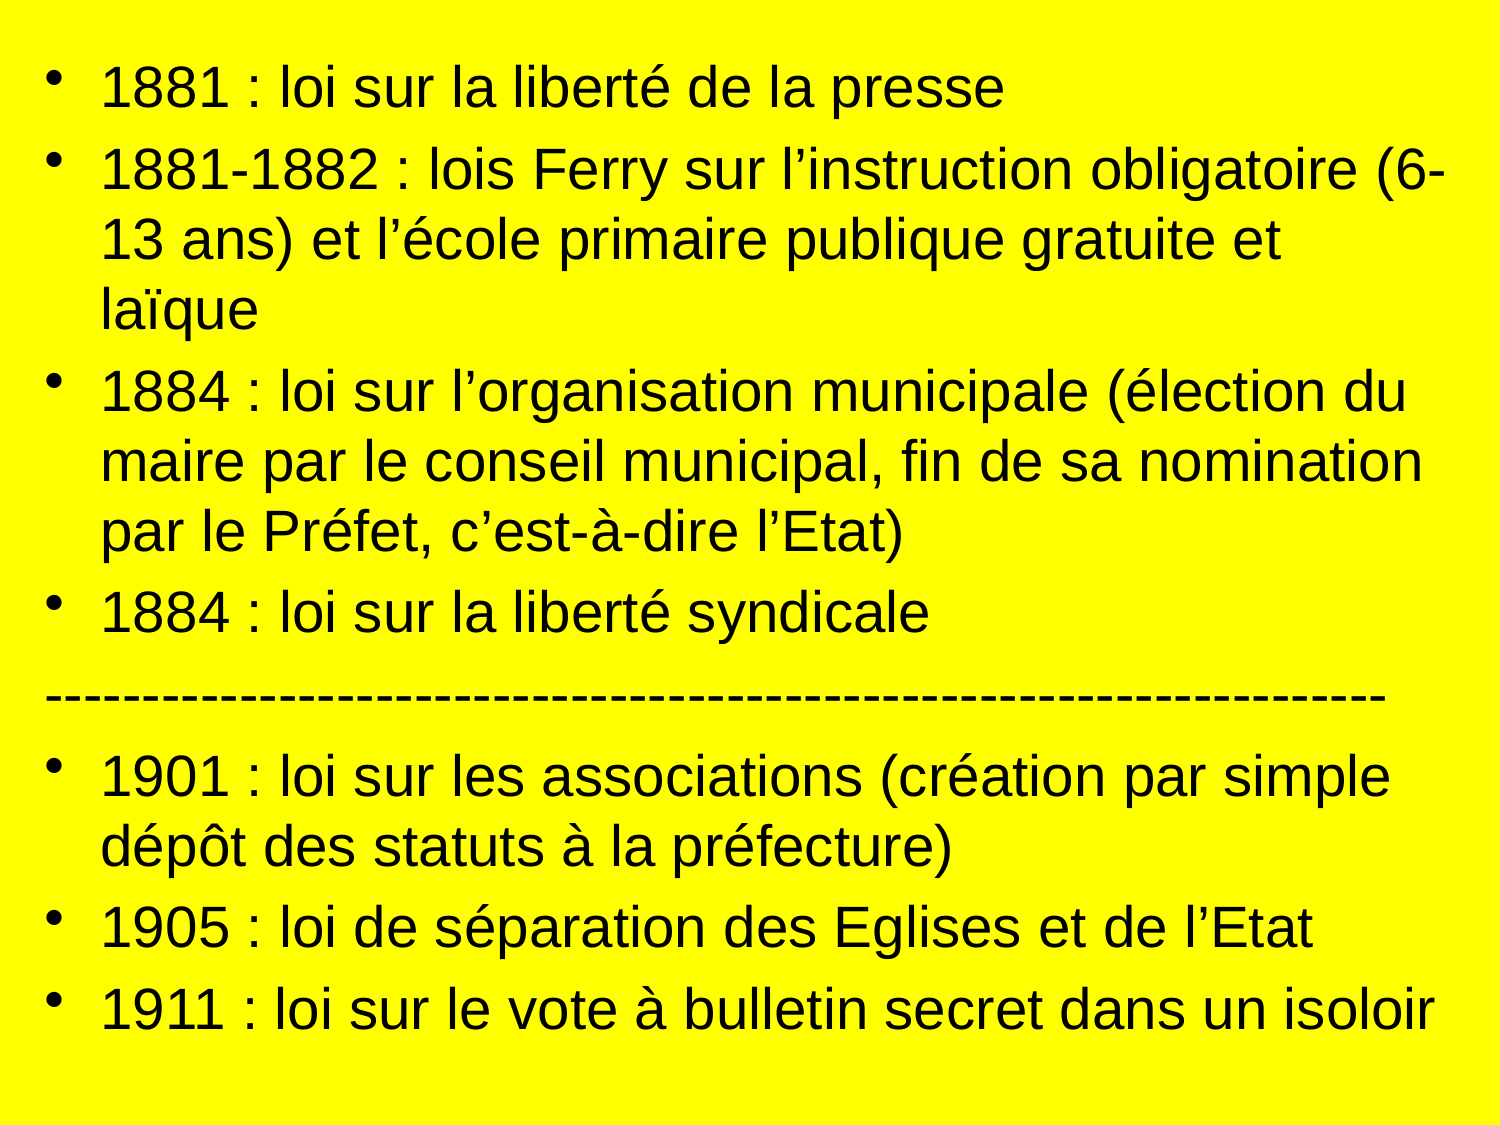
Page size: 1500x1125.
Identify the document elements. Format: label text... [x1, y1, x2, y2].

list 1881 : loi sur la liberté de la presse 1881-1882 : lois Ferry sur l’instruction obligatoire (6-13 ans) et l’école primaire publique gratuite et laïque 1884 : loi sur l’organisation municipale (élection du maire par le conseil municipal, fin de sa nomination par le Préfet, c’est-à-dire l’Etat) 1884 : loi sur la liberté syndicale --------------------------------------------------------------------- 1901 : loi sur les associations (création par simple dépôt des statuts à la préfecture) 1905 : loi de séparation des Eglises et de l’Etat 1911 : loi sur le vote à bulletin secret dans un isoloir [29, 42, 1471, 929]
